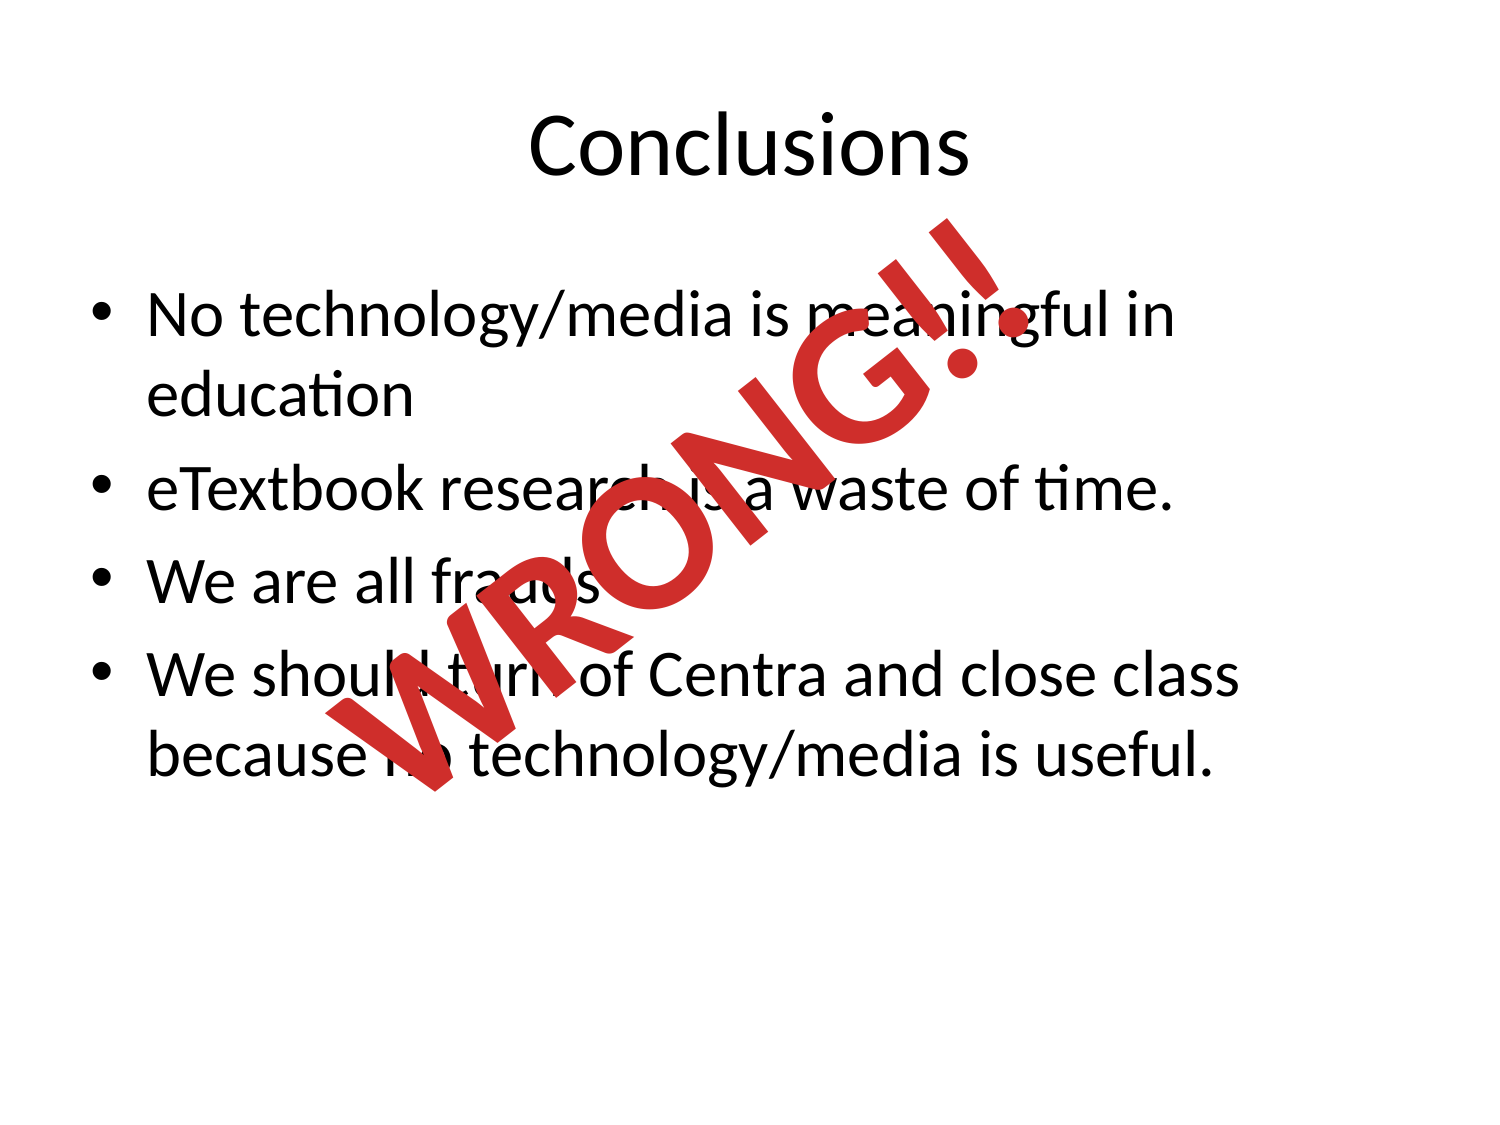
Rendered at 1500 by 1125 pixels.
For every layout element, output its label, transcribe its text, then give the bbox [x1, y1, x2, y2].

title Conclusions [74, 44, 1426, 233]
text_box WRONG!! [251, 130, 1102, 874]
list No technology/media is meaningful in education eTextbook research is a waste of time. We are all frauds We should turn of Centra and close class because no technology/media is useful. [74, 262, 1426, 1006]
